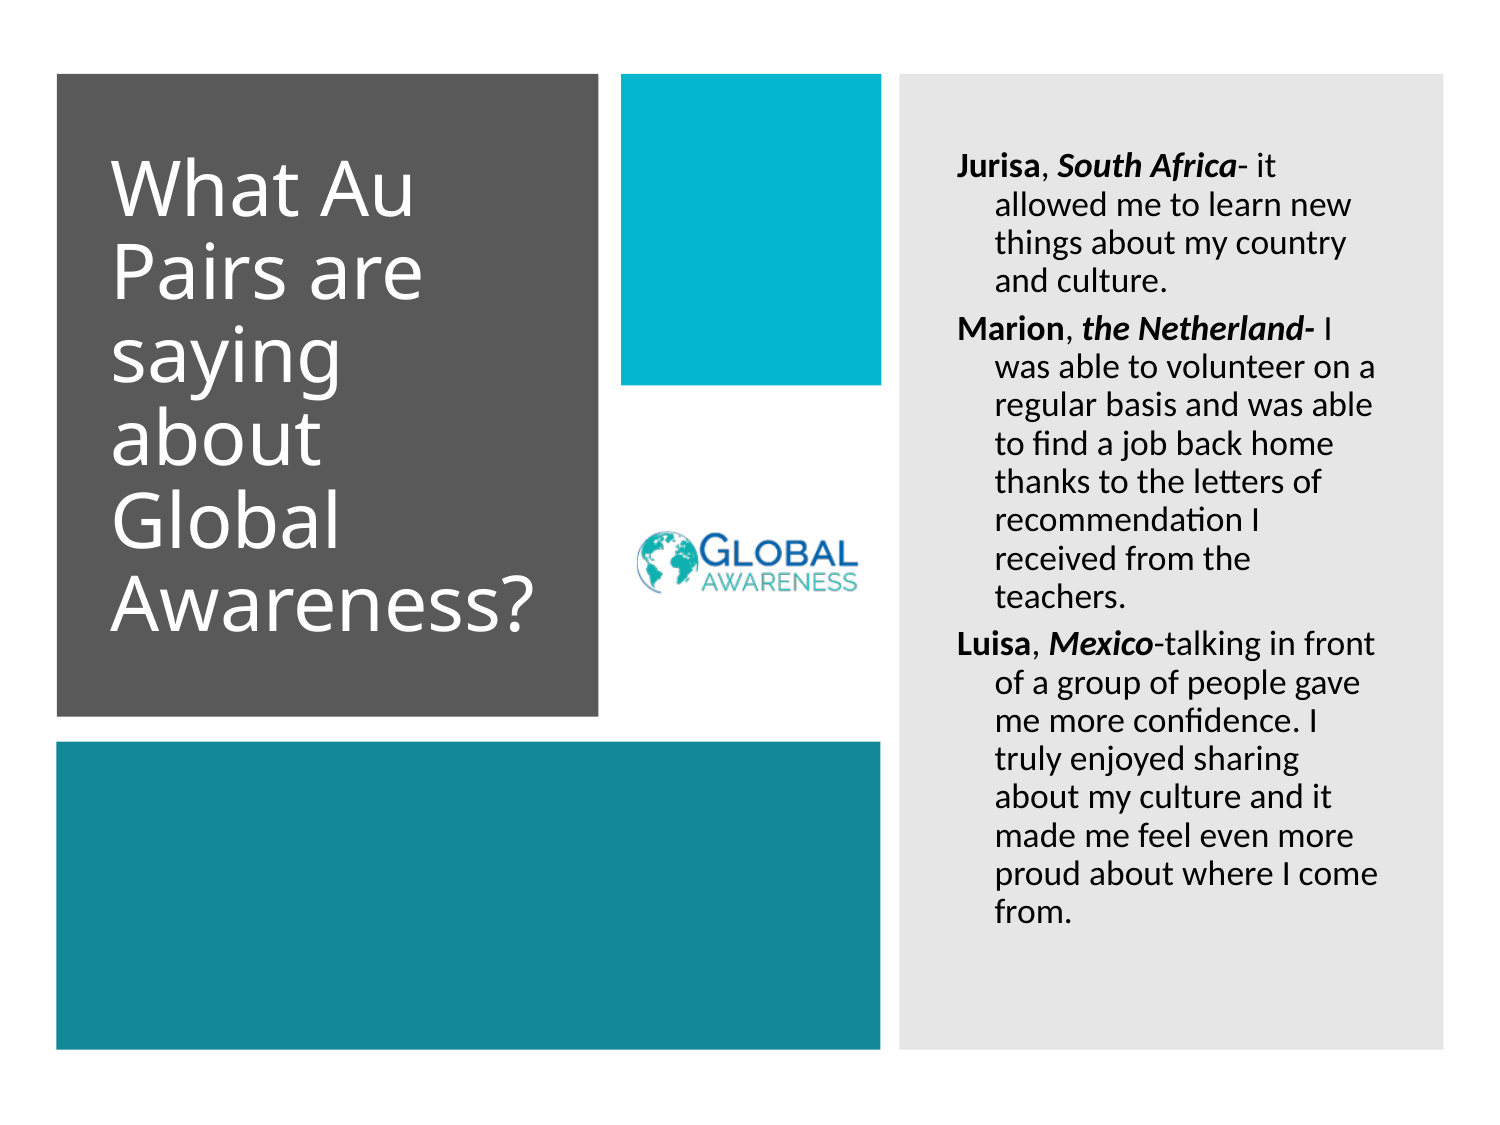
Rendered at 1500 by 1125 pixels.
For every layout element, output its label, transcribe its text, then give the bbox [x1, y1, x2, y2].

text_box [898, 73, 1444, 1051]
text_box [620, 73, 882, 386]
text_box [56, 73, 599, 718]
title What Au Pairs are saying about Global Awareness? [95, 125, 558, 673]
picture [632, 524, 868, 601]
text_box [55, 741, 881, 1051]
list Jurisa, South Africa- it allowed me to learn new things about my country and culture. Marion, the Netherland- I was able to volunteer on a regular basis and was able to find a job back home thanks to the letters of recommendation I received from the teachers. Luisa, Mexico-talking in front of a group of people gave me more confidence. I truly enjoyed sharing about my culture and it made me feel even more proud about where I come from. [942, 130, 1405, 996]
